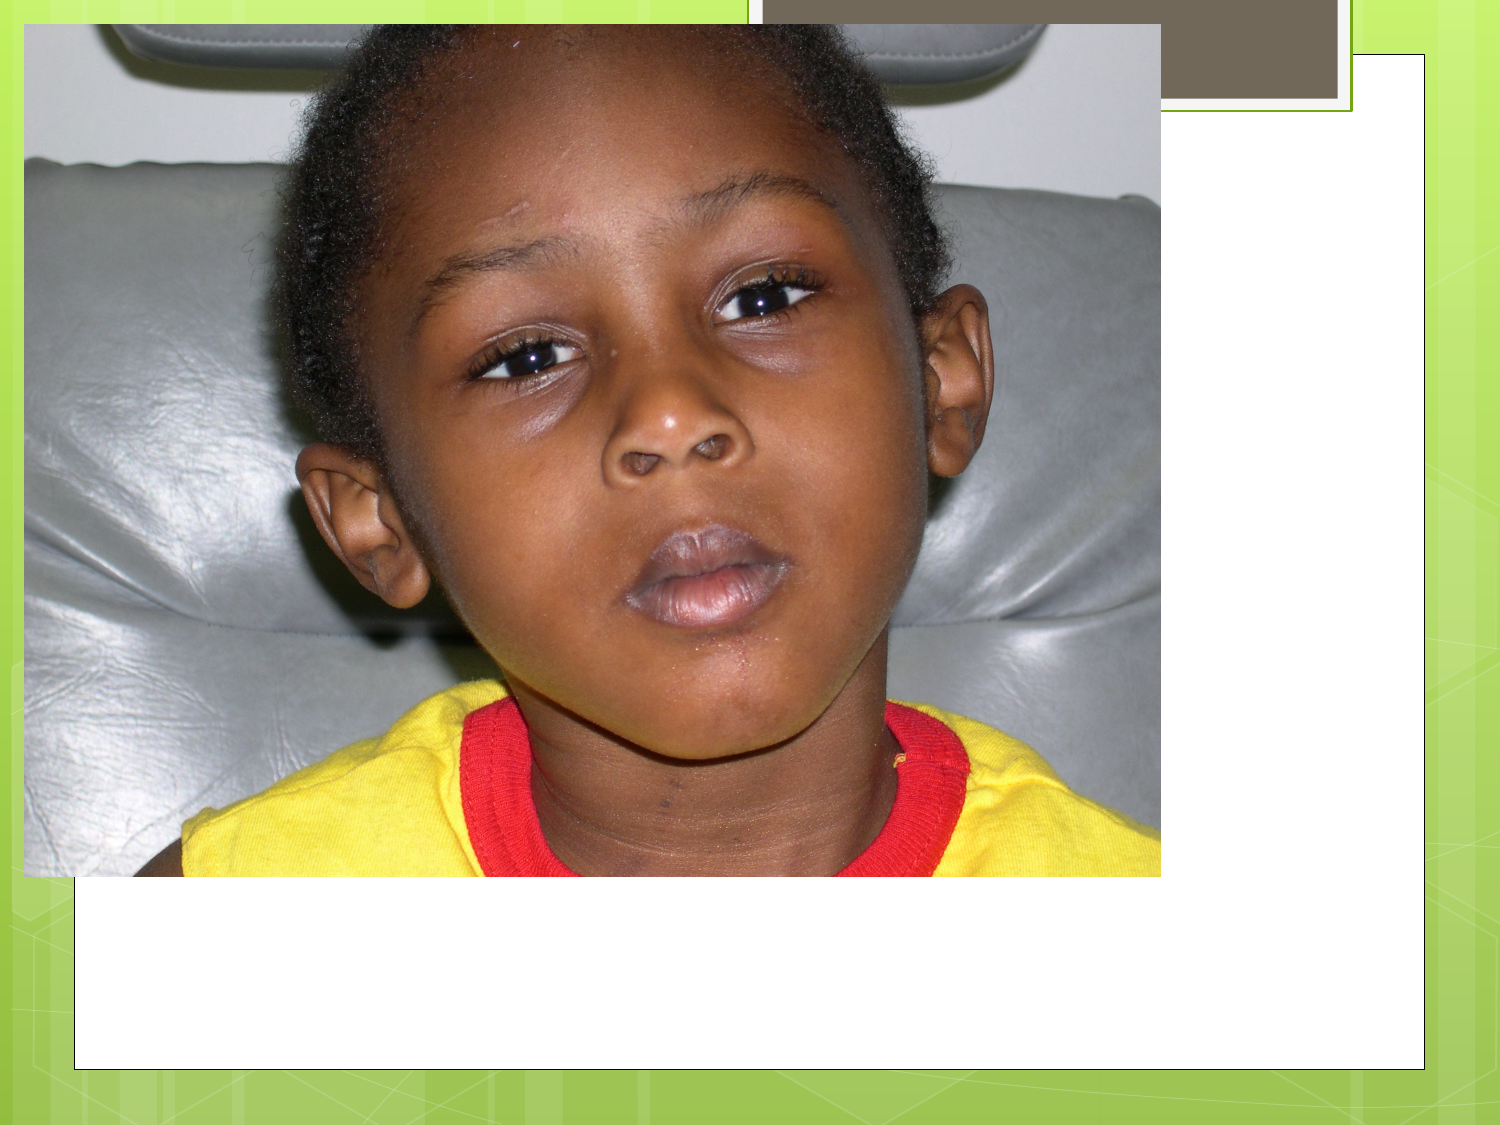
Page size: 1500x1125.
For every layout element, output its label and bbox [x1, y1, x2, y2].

picture [24, 24, 1162, 878]
